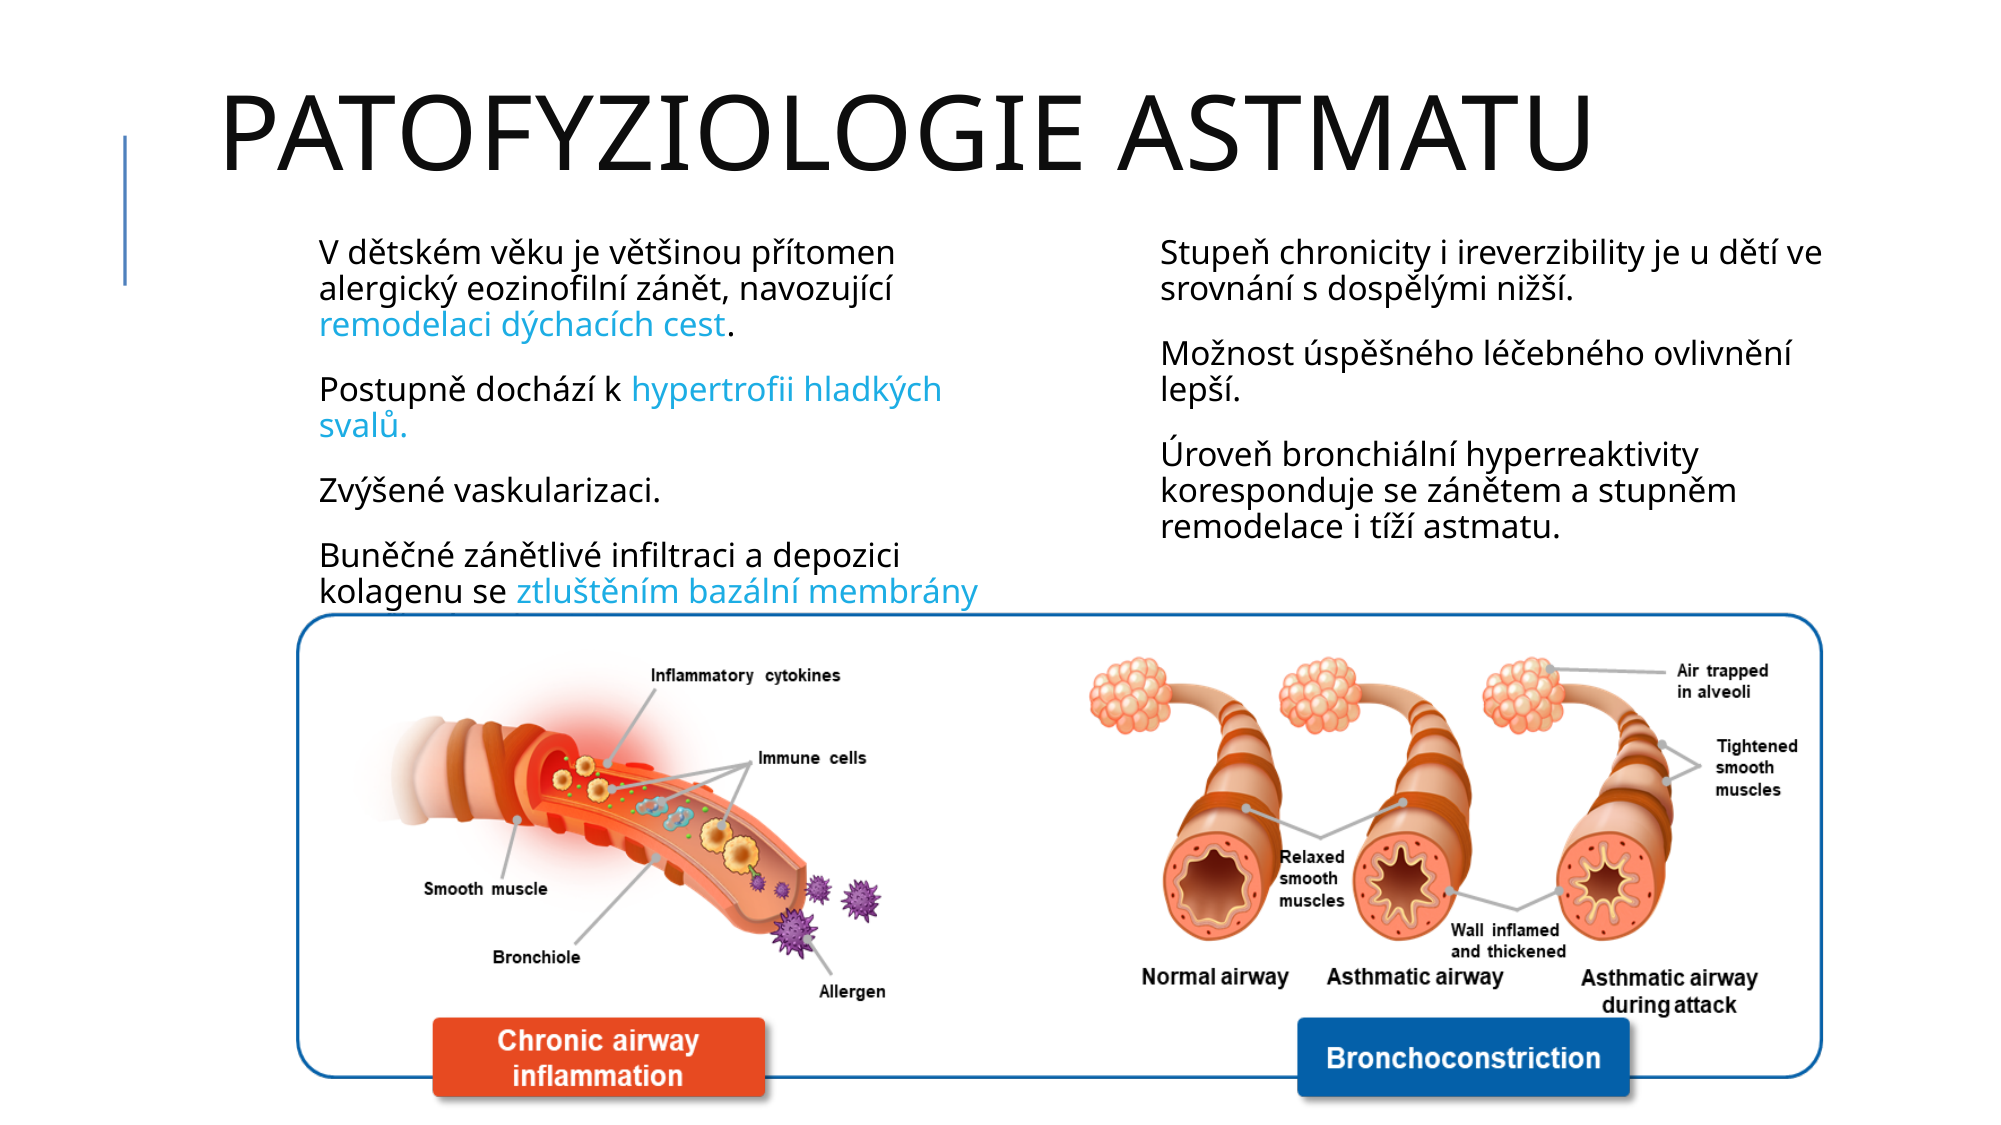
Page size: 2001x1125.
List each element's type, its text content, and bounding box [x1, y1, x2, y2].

text_box Patofyziologie astmatu [203, 35, 1821, 245]
text_box Stupeň chronicity i ireverzibility je u dětí ve srovnání s dospělými nižší. Možnost úspěšného léčebného ovlivnění lepší. Úroveň bronchiální hyperreaktivity koresponduje se zánětem a stupněm remodelace i tíží astmatu. [1137, 228, 1850, 779]
picture [296, 574, 1831, 1125]
text_box V dětském věku je většinou přítomen alergický eozinofilní zánět, navozující remodelaci dýchacích cest. Postupně dochází k hypertrofii hladkých svalů. Zvýšené vaskularizaci. Buněčné zánětlivé infiltraci a depozici kolagenu se ztluštěním bazální membrány a snížením elasticity. [296, 228, 1009, 573]
